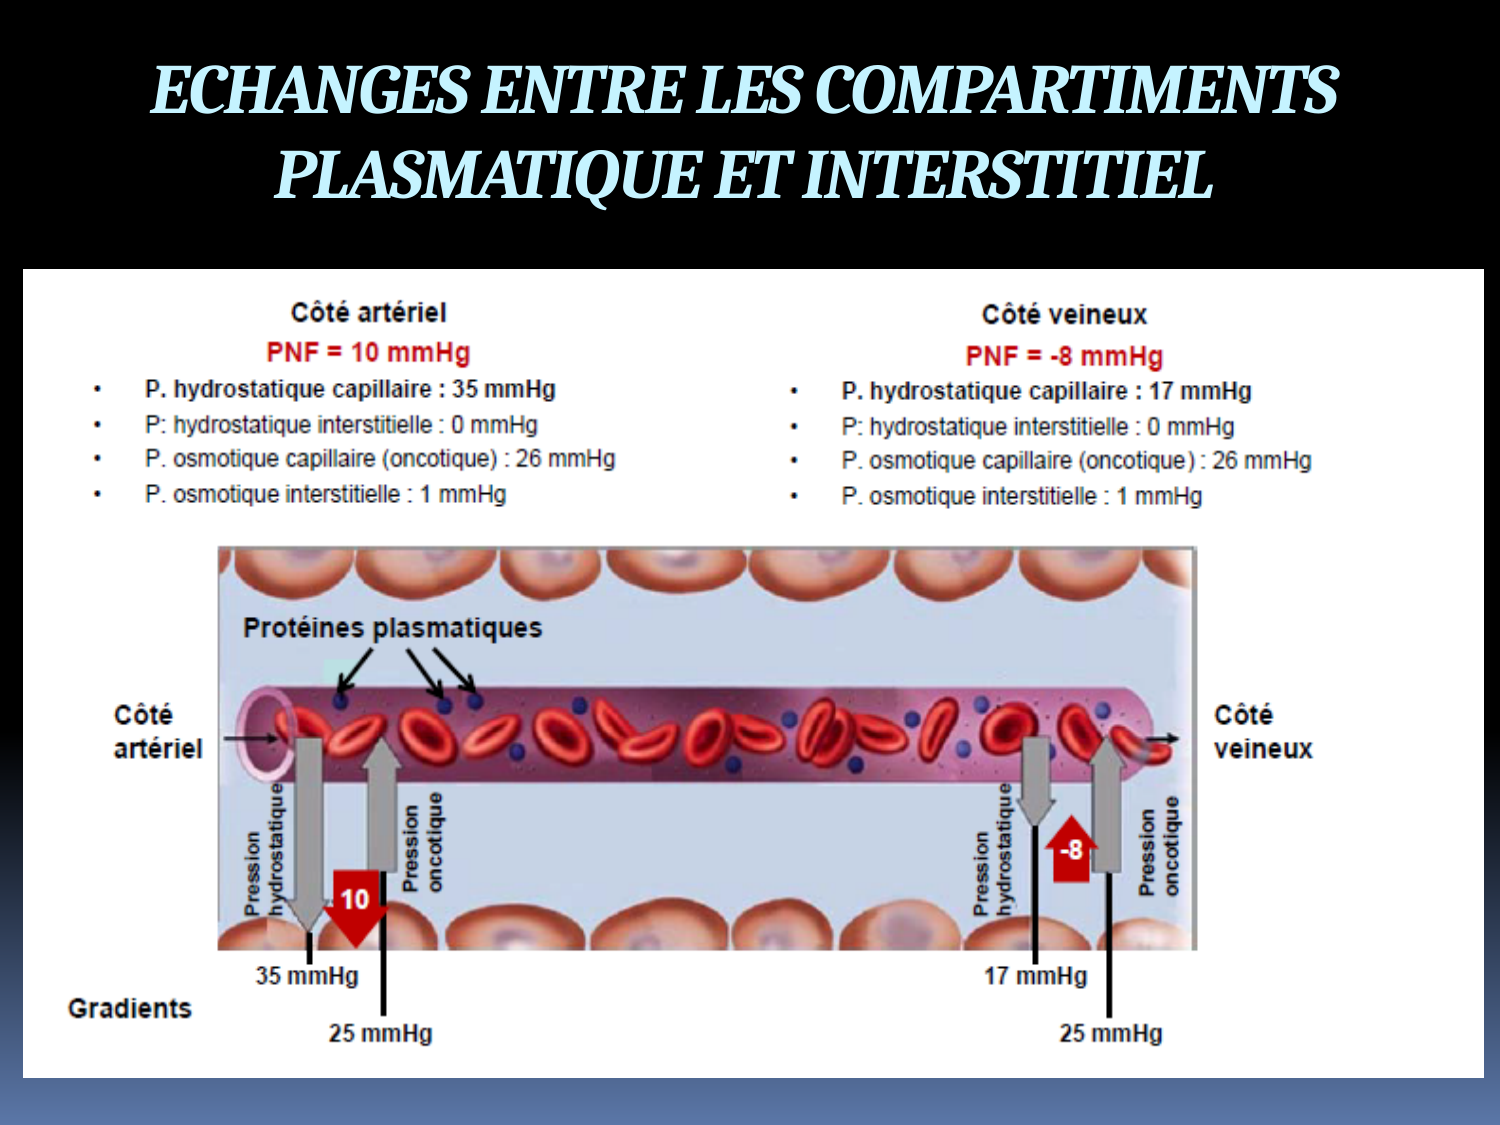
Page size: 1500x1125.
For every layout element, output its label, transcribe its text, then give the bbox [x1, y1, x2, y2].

title ECHANGES ENTRE LES COMPARTIMENTS PLASMATIQUE ET INTERSTITIEL [72, 35, 1418, 223]
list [22, 268, 1485, 1079]
